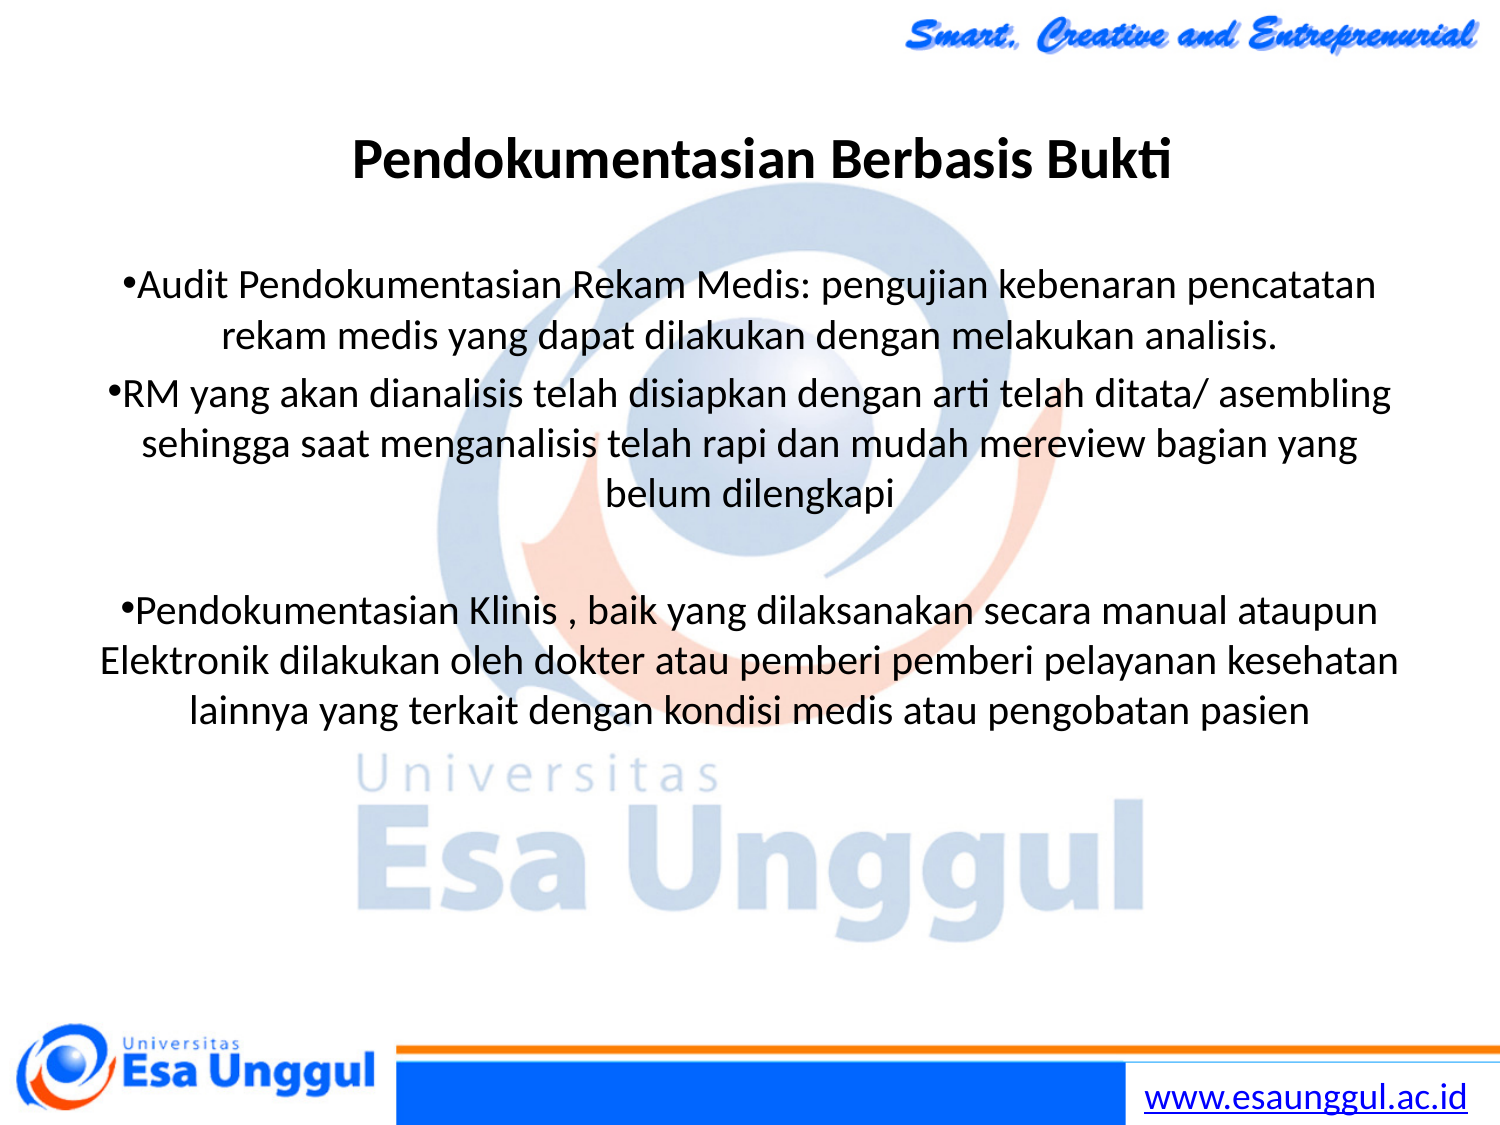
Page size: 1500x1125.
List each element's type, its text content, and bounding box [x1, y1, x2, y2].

list Audit Pendokumentasian Rekam Medis: pengujian kebenaran pencatatan rekam medis yang dapat dilakukan dengan melakukan analisis. RM yang akan dianalisis telah disiapkan dengan arti telah ditata/ asembling sehingga saat menganalisis telah rapi dan mudah mereview bagian yang belum dilengkapi Pendokumentasian Klinis , baik yang dilaksanakan secara manual ataupun Elektronik dilakukan oleh dokter atau pemberi pemberi pelayanan kesehatan lainnya yang terkait dengan kondisi medis atau pengobatan pasien [75, 249, 1425, 1005]
picture [0, 0, 1500, 1125]
title Pendokumentasian Berbasis Bukti [87, 112, 1438, 225]
